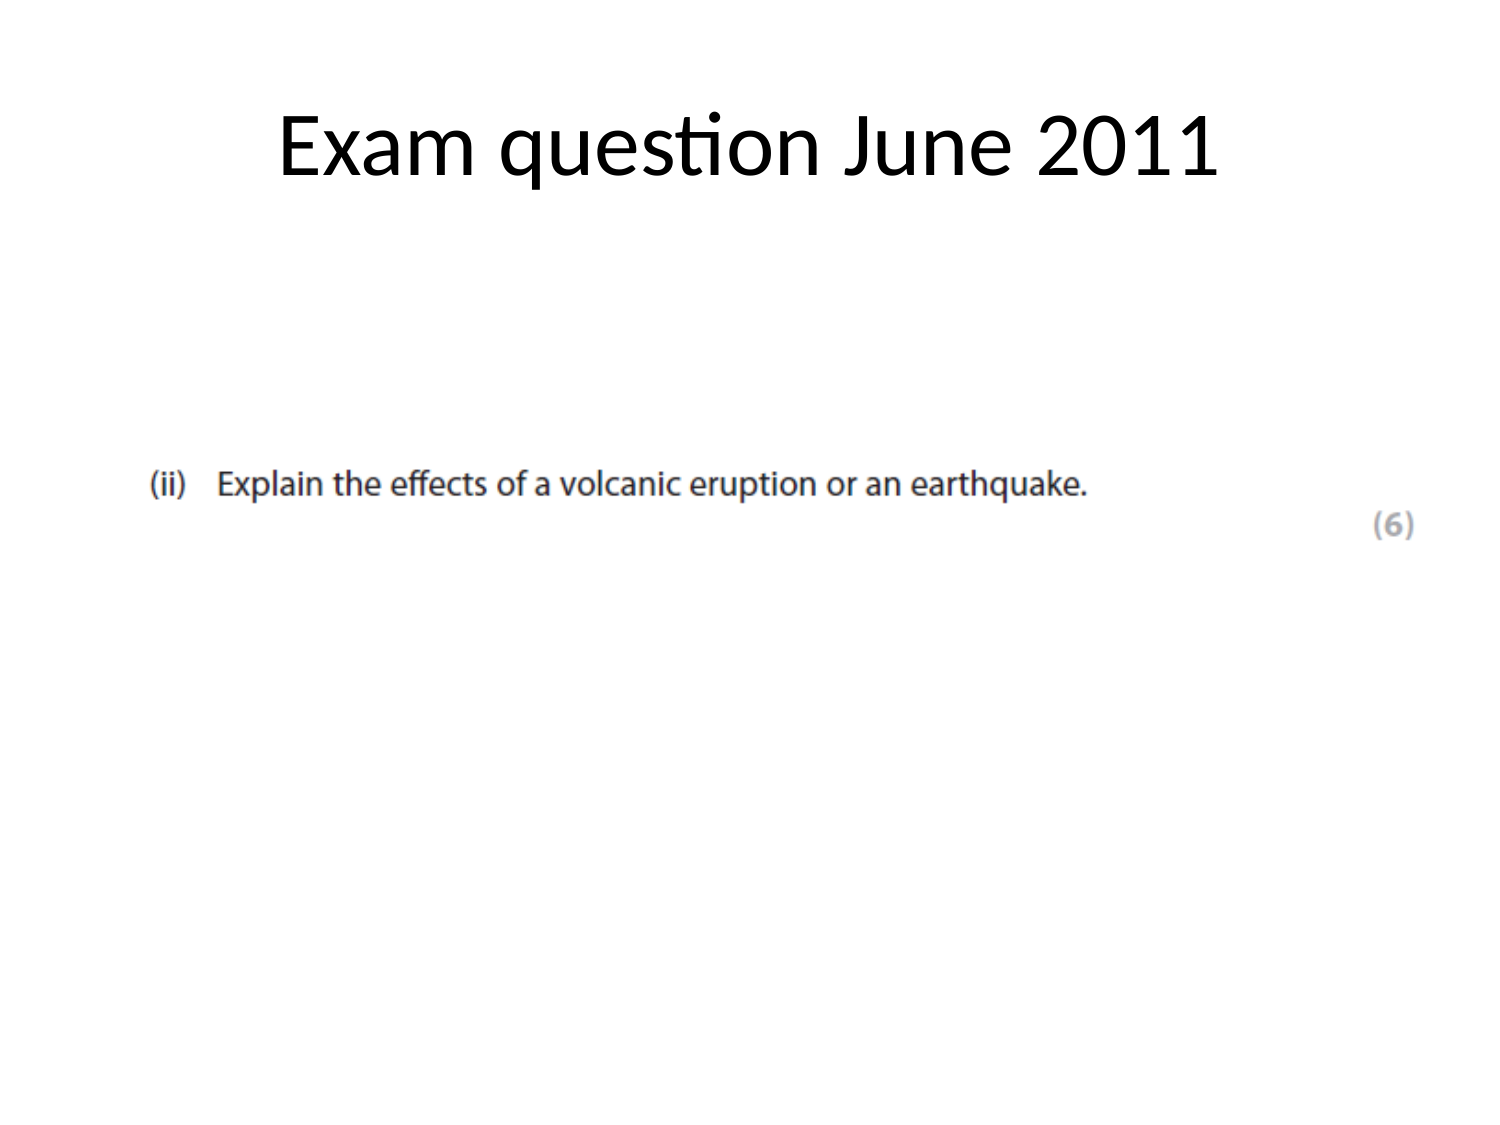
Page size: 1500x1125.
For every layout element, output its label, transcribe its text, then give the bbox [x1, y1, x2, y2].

picture [74, 424, 1500, 608]
title Exam question June 2011 [75, 45, 1425, 233]
